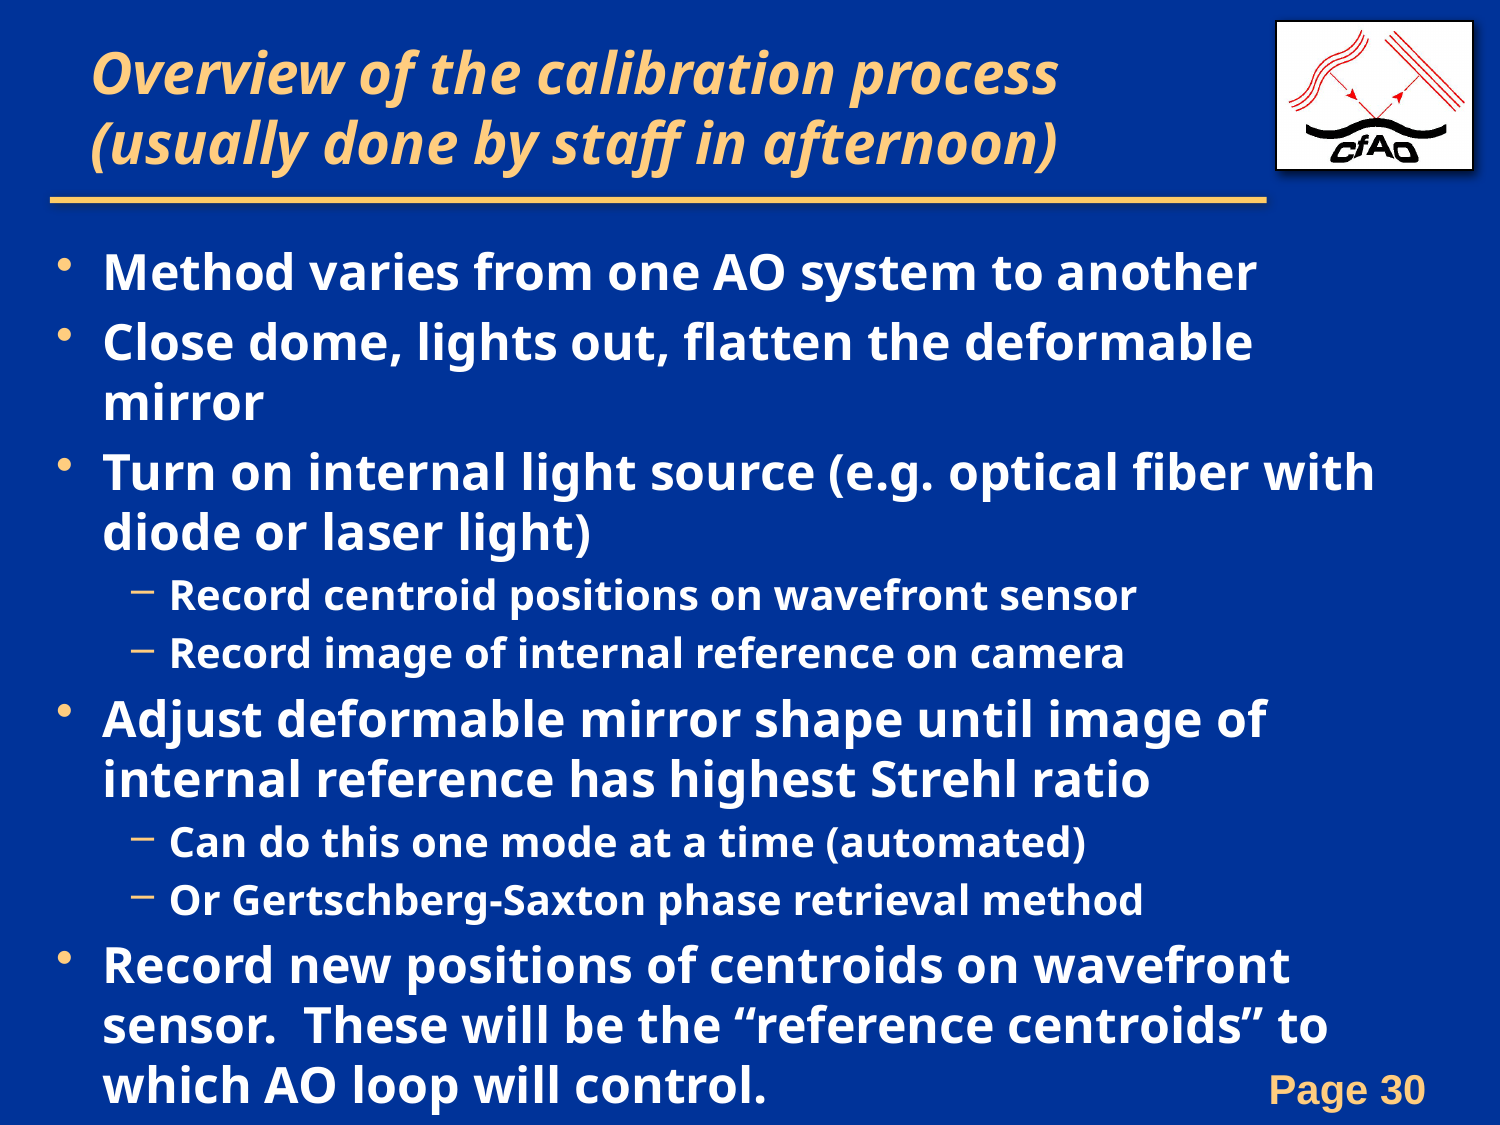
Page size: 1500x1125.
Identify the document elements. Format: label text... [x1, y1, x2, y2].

picture [1277, 22, 1472, 169]
list Method varies from one AO system to another Close dome, lights out, flatten the deformable mirror Turn on internal light source (e.g. optical fiber with diode or laser light) Record centroid positions on wavefront sensor Record image of internal reference on camera Adjust deformable mirror shape until image of internal reference has highest Strehl ratio Can do this one mode at a time (automated) Or Gertschberg-Saxton phase retrieval method Record new positions of centroids on wavefront sensor. These will be the “reference centroids” to which AO loop will control. [40, 232, 1404, 1033]
title Overview of the calibration process (usually done by staff in afternoon) [74, 0, 1251, 213]
